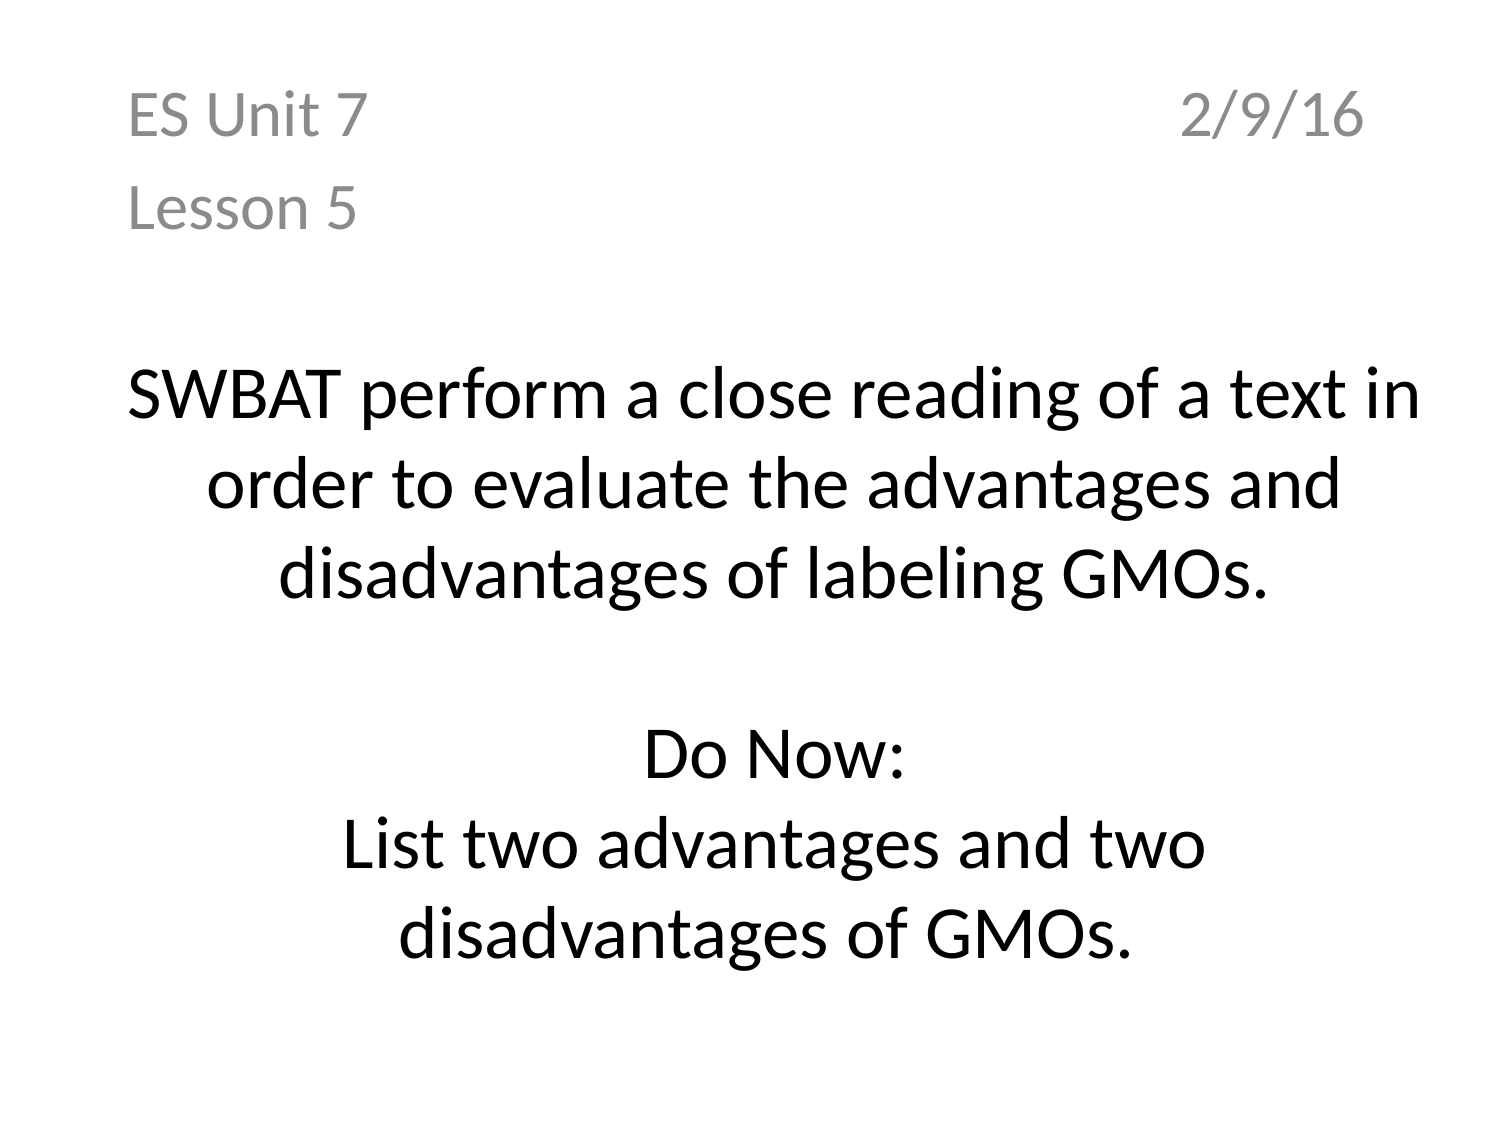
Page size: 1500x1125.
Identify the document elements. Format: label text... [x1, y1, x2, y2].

subtitle ES Unit 7 2/9/16 Lesson 5 [112, 62, 1439, 350]
title SWBAT perform a close reading of a text in order to evaluate the advantages and disadvantages of labeling GMOs. Do Now: List two advantages and two disadvantages of GMOs. [112, 461, 1439, 856]
